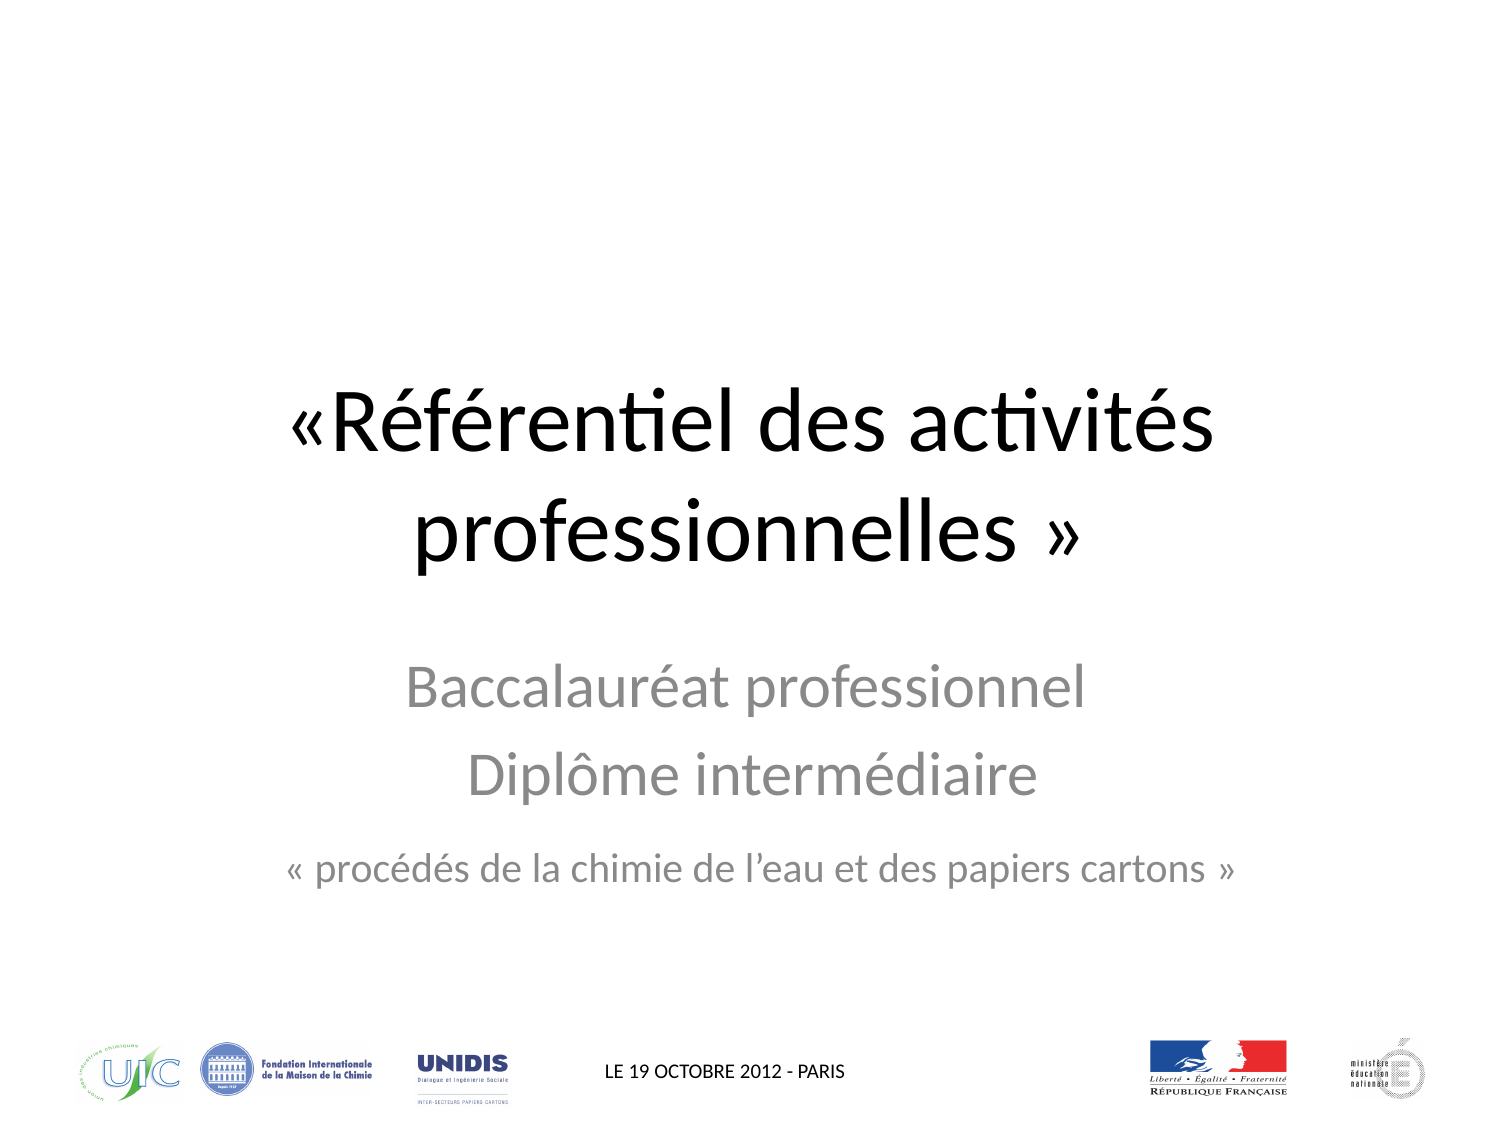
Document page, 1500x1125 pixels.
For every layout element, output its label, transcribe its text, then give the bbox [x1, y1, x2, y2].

picture [1351, 1038, 1425, 1099]
picture [1149, 1039, 1288, 1096]
subtitle Baccalauréat professionnel Diplôme intermédiaire « procédés de la chimie de l’eau et des papiers cartons » [189, 637, 1318, 926]
picture [412, 1050, 513, 1107]
picture [200, 1042, 372, 1096]
title «Référentiel des activités professionnelles » [112, 349, 1388, 591]
picture [75, 1042, 186, 1103]
